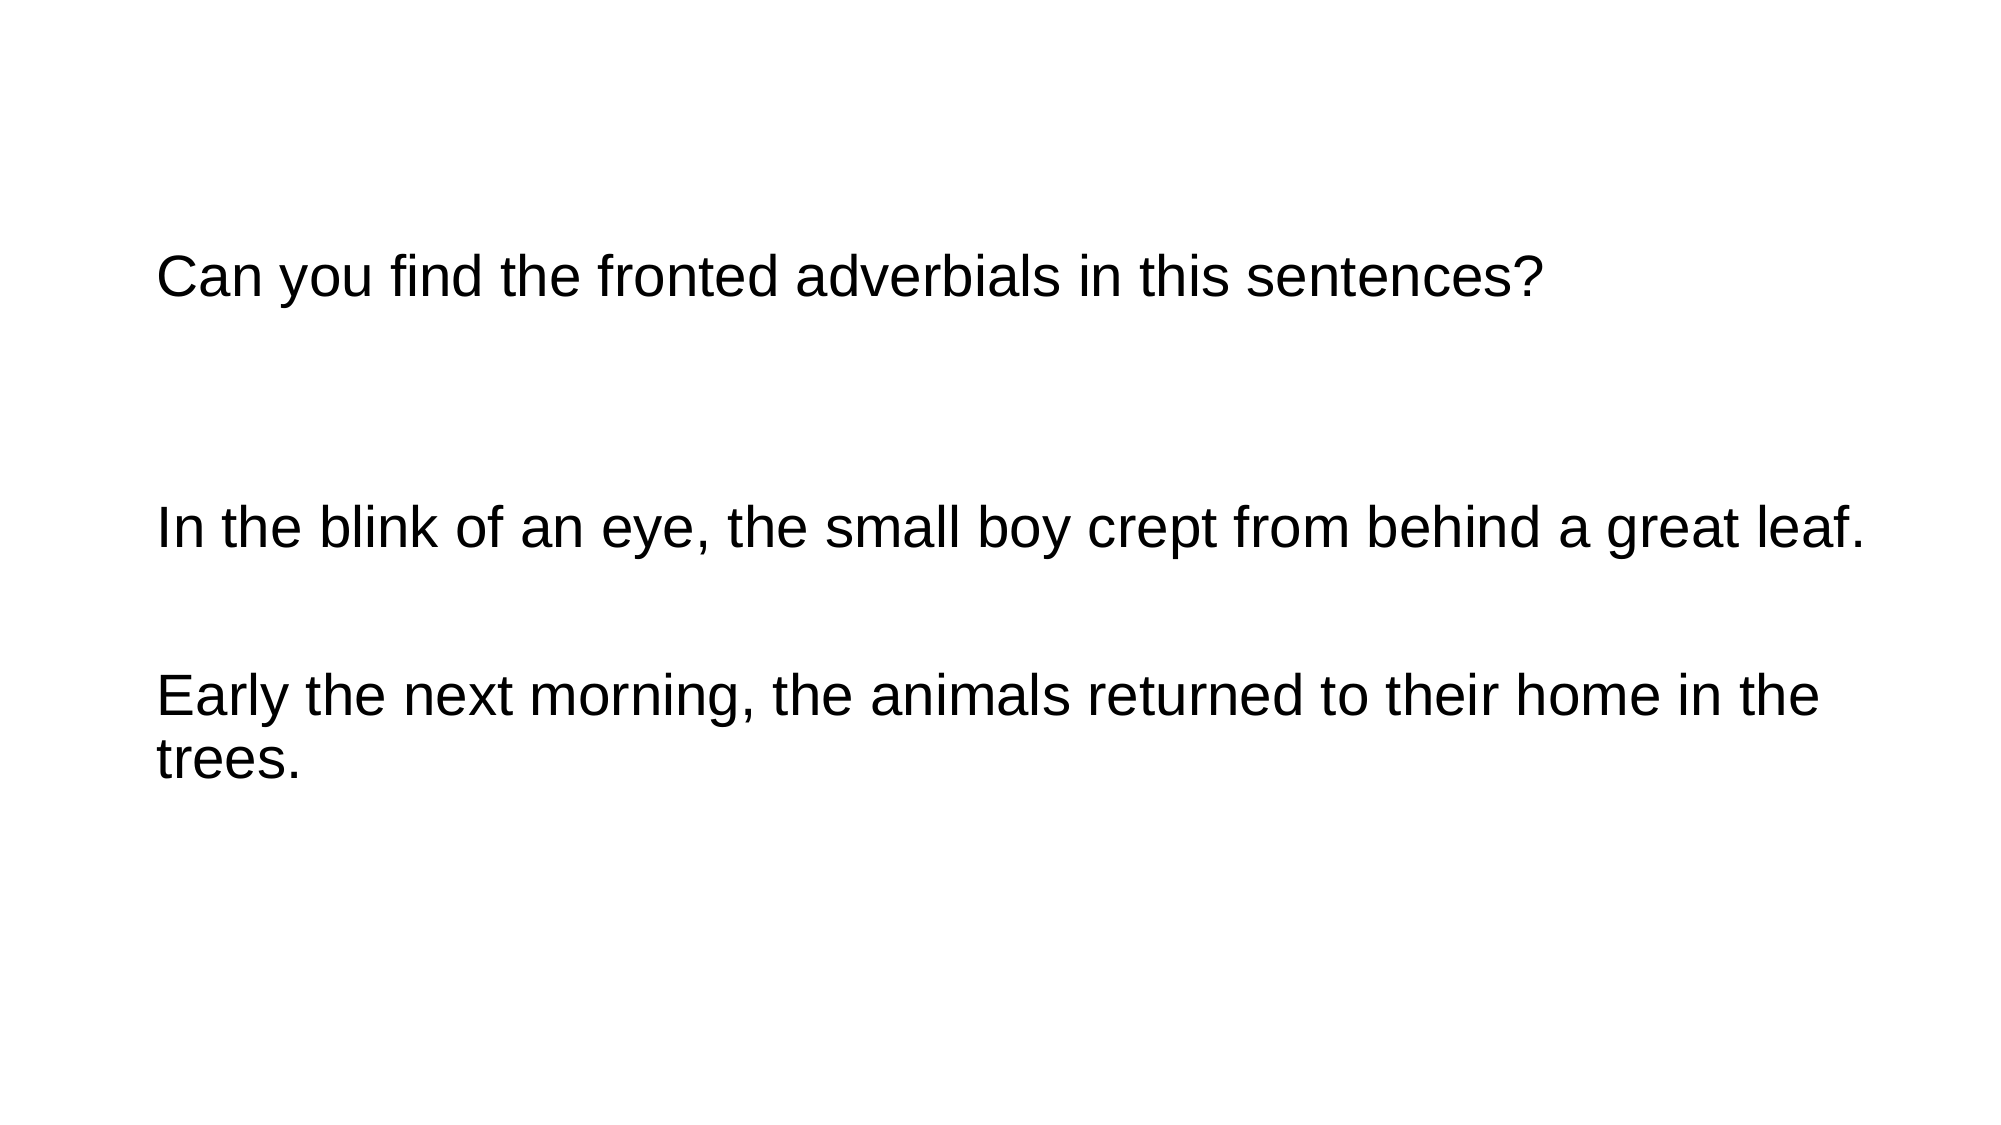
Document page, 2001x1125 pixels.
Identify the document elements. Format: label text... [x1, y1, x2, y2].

list Can you find the fronted adverbials in this sentences? In the blink of an eye, the small boy crept from behind a great leaf. Early the next morning, the animals returned to their home in the trees. [141, 238, 1942, 953]
